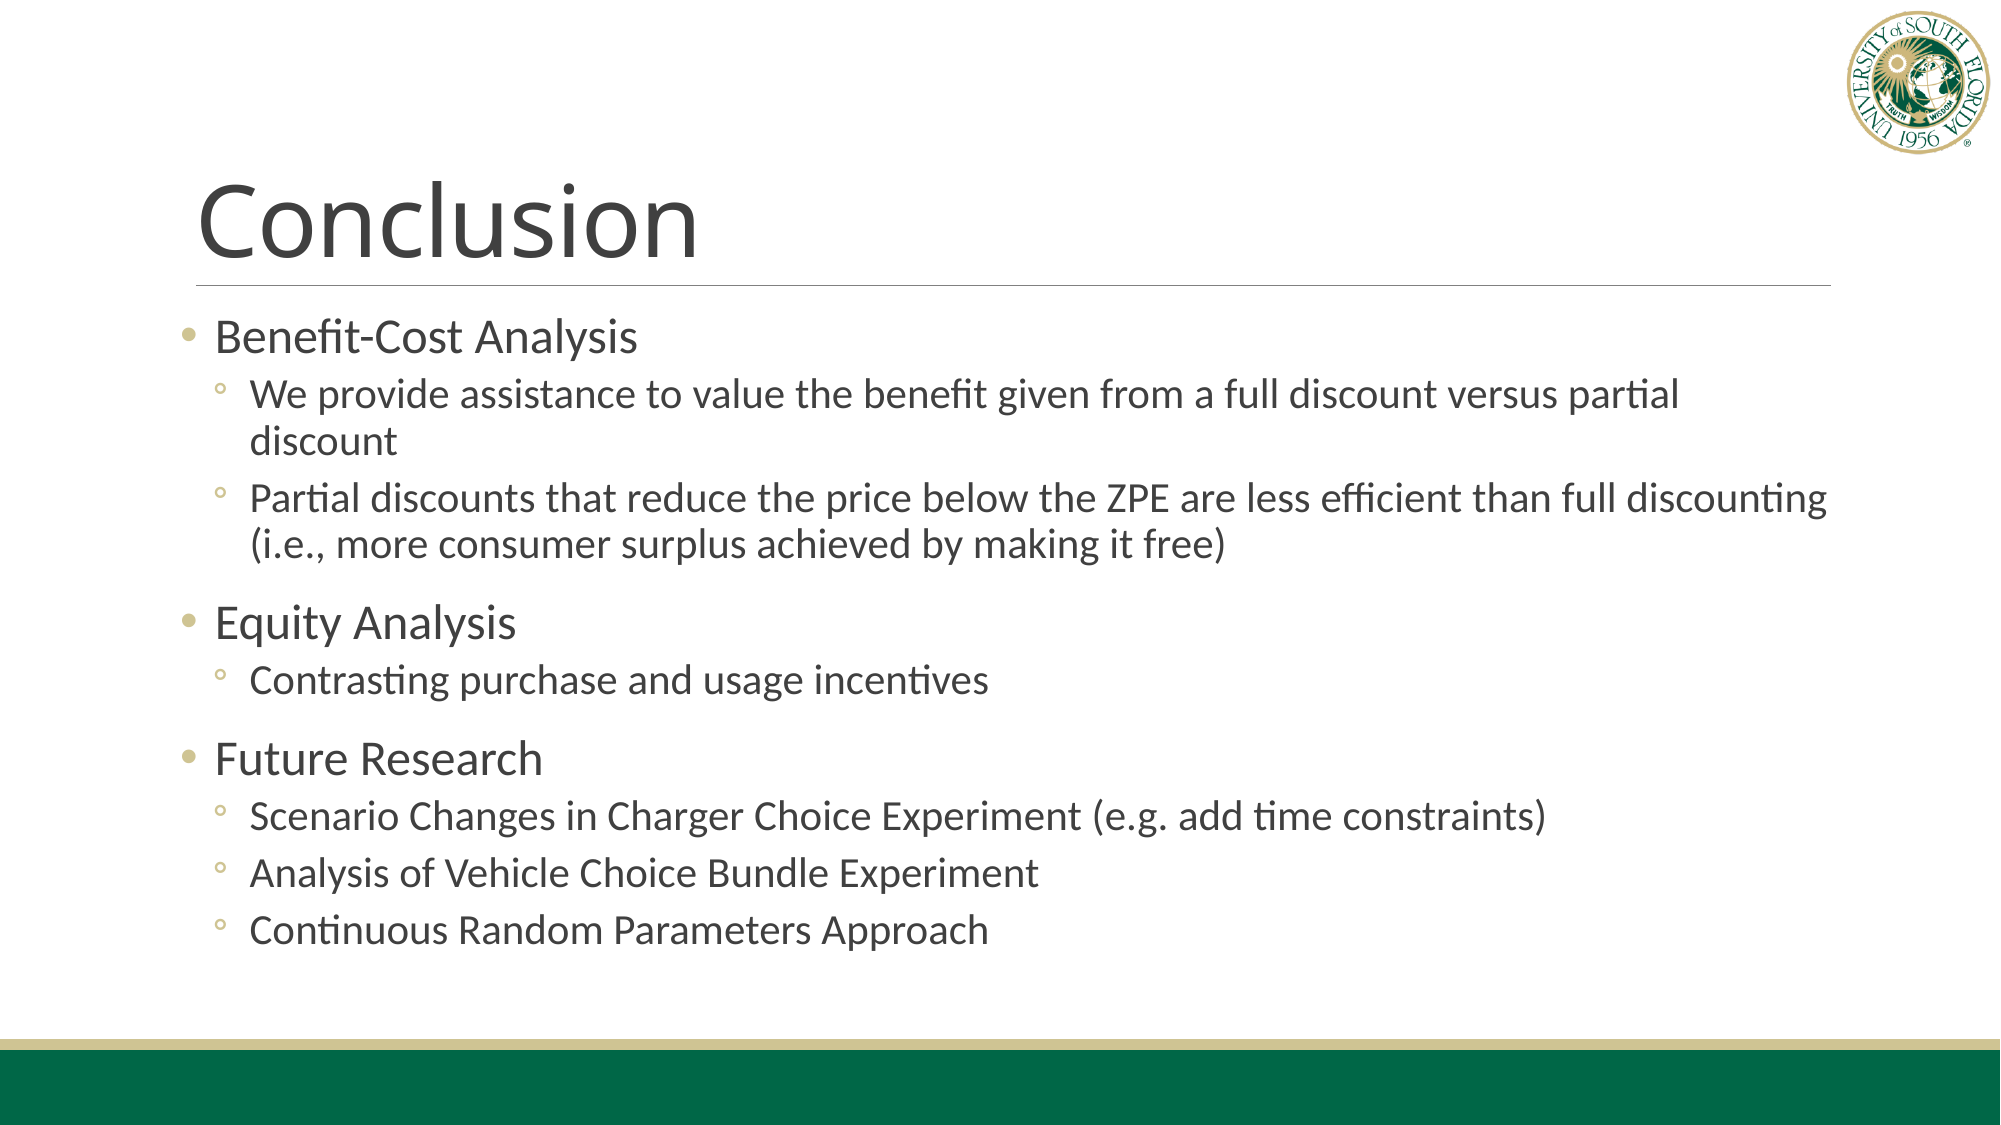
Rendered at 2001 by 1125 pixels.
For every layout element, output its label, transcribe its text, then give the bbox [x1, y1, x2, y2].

picture [1845, 9, 1991, 155]
title Conclusion [180, 47, 1830, 285]
list Benefit-Cost Analysis We provide assistance to value the benefit given from a full discount versus partial discount Partial discounts that reduce the price below the ZPE are less efficient than full discounting (i.e., more consumer surplus achieved by making it free) Equity Analysis Contrasting purchase and usage incentives Future Research Scenario Changes in Charger Choice Experiment (e.g. add time constraints) Analysis of Vehicle Choice Bundle Experiment Continuous Random Parameters Approach [180, 302, 1830, 963]
